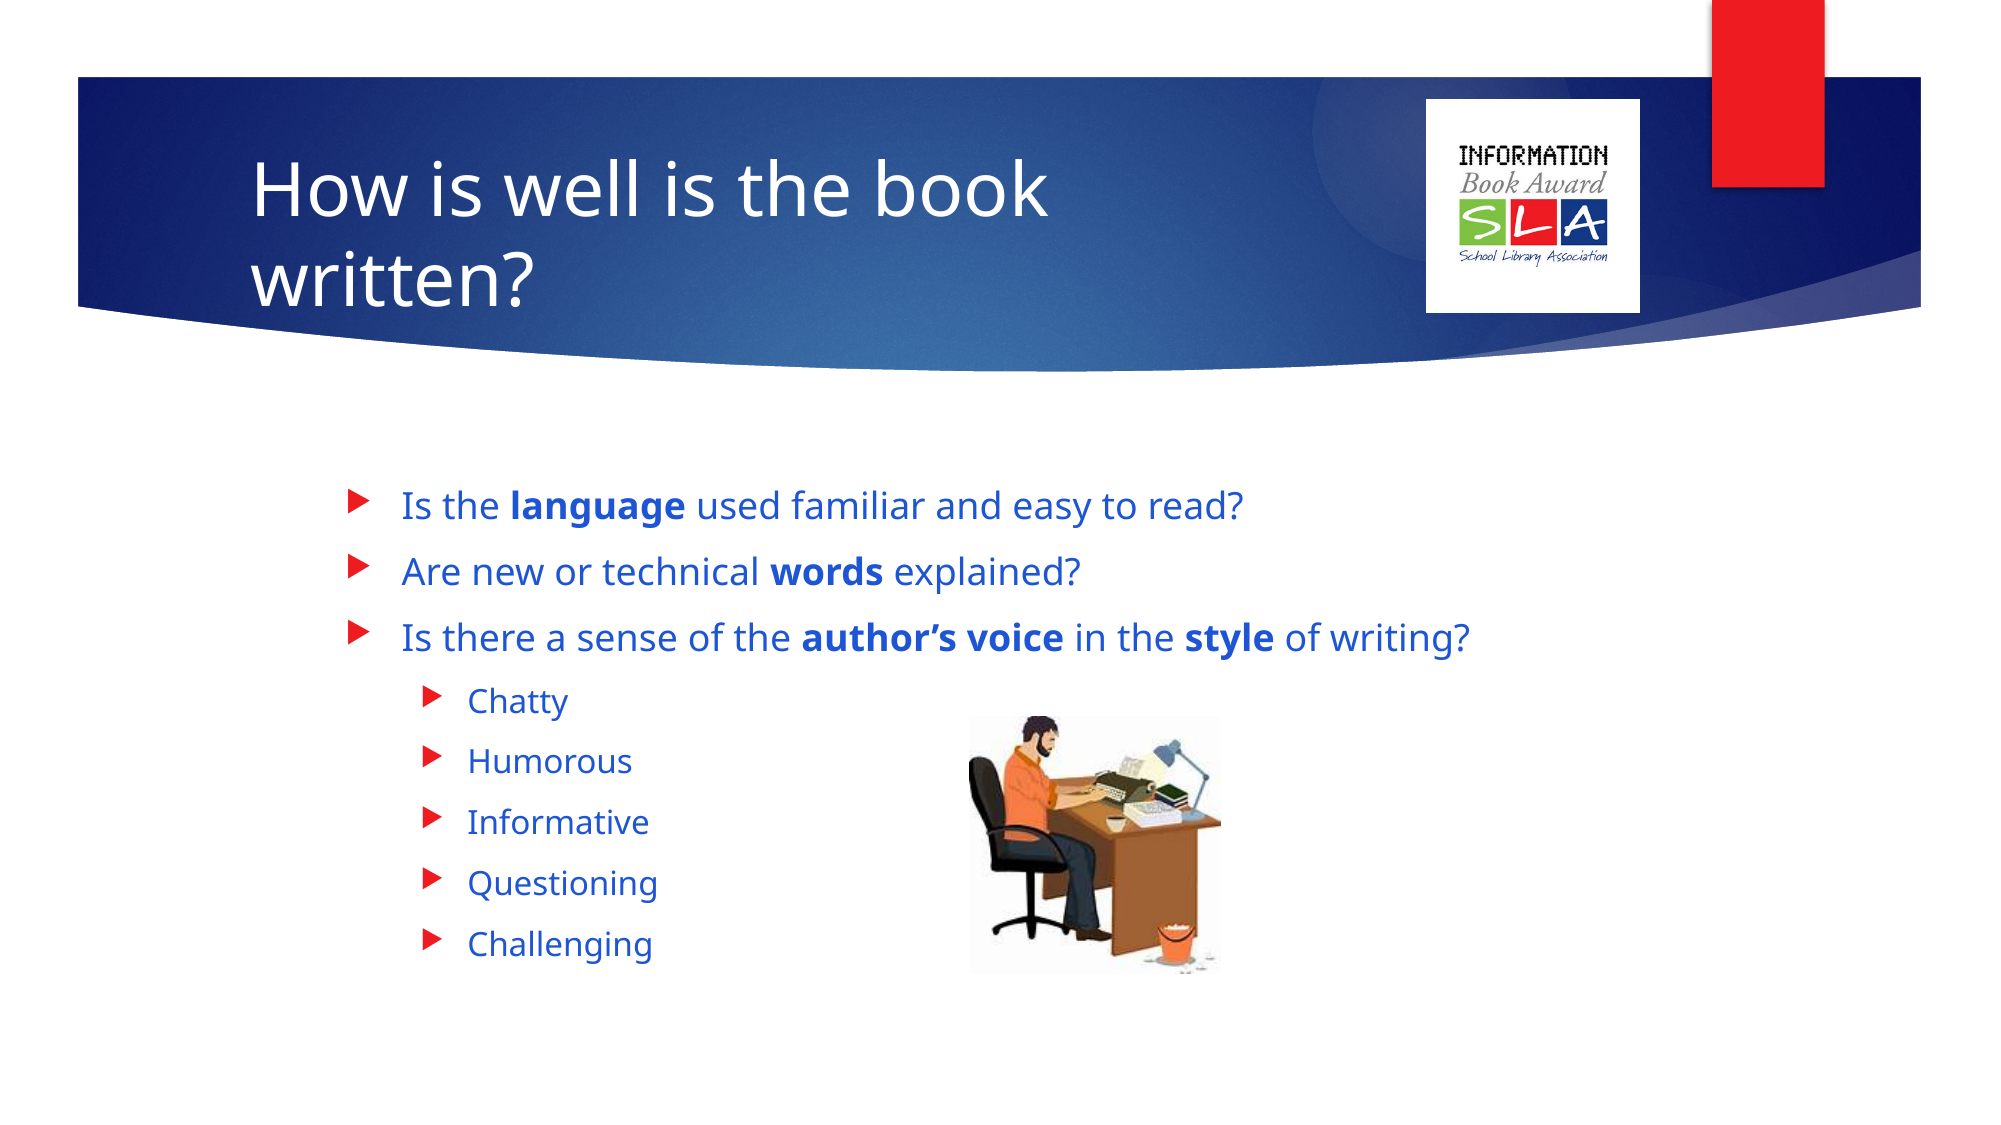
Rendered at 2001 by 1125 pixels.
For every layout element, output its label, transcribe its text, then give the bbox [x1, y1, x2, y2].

picture [969, 716, 1221, 974]
picture [1426, 98, 1640, 313]
title How is well is the book written? [235, 190, 1197, 272]
list Is the language used familiar and easy to read? Are new or technical words explained? Is there a sense of the author’s voice in the style of writing? Chatty Humorous Informative Questioning Challenging [330, 474, 1700, 986]
